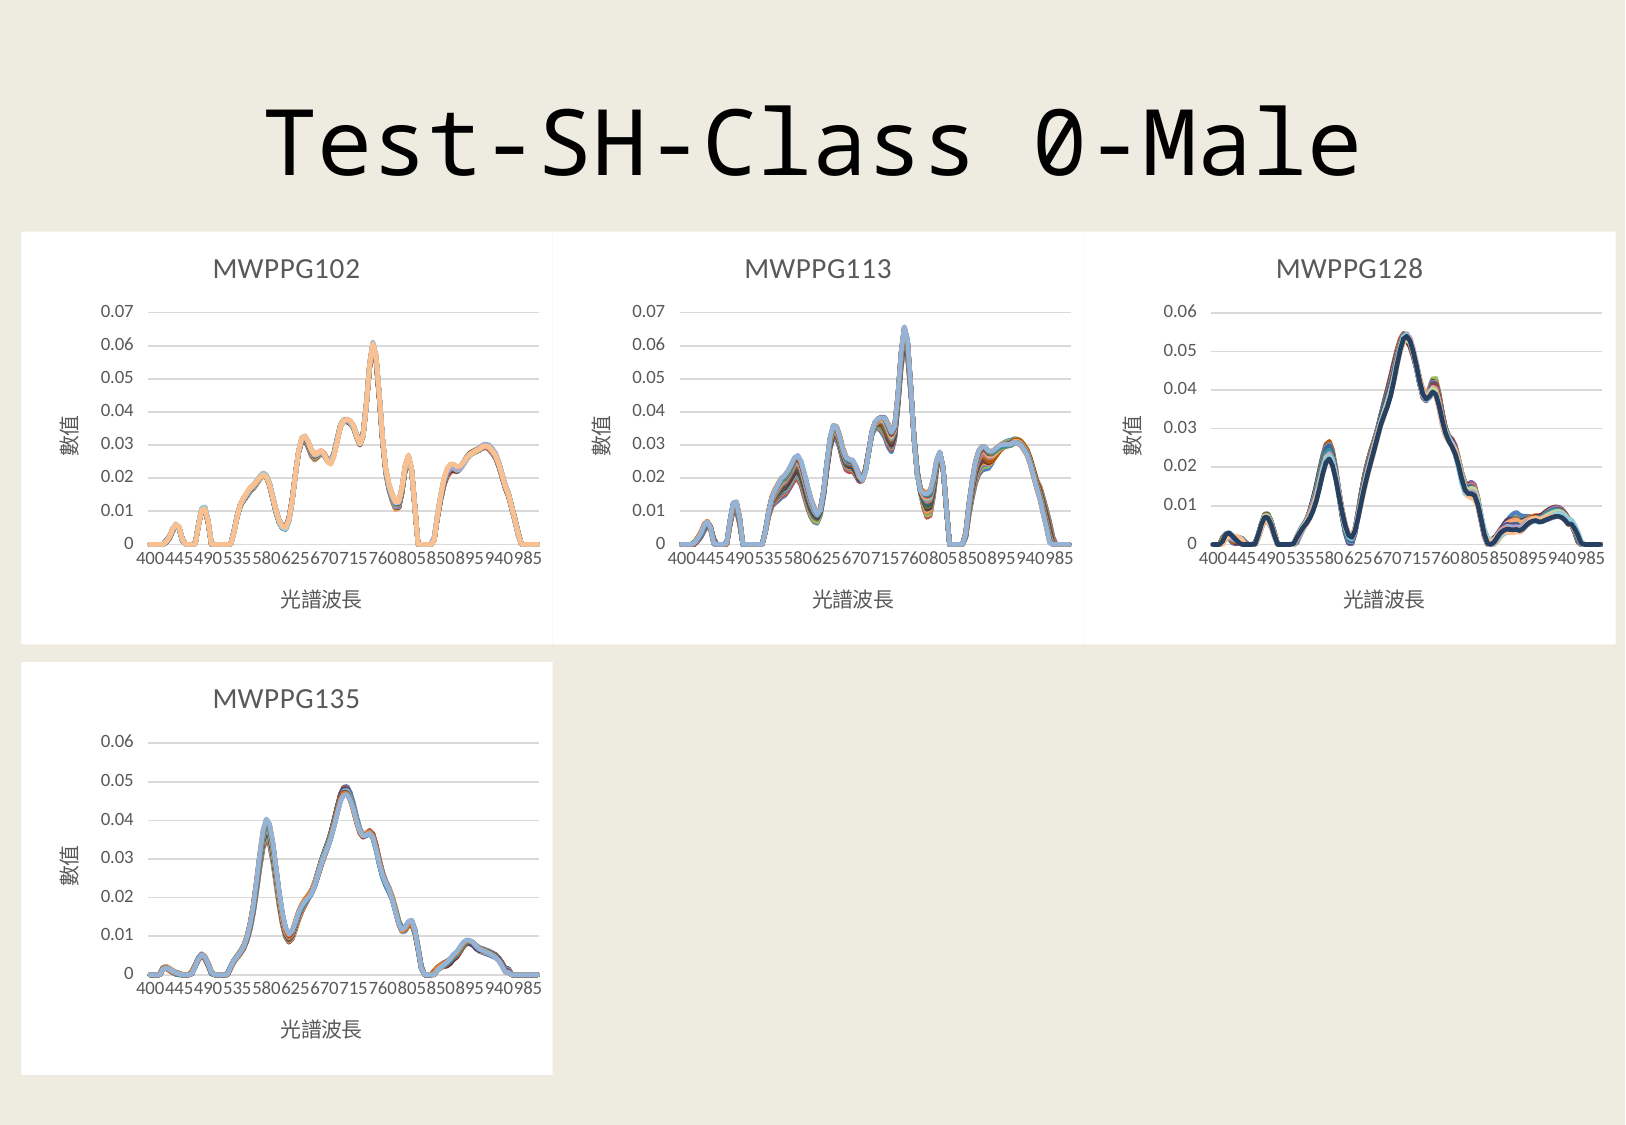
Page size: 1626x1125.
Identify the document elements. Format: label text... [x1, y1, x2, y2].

chart [20, 661, 553, 1076]
title Test-SH-Class 0-Male [81, 45, 1544, 230]
chart [20, 231, 1616, 645]
